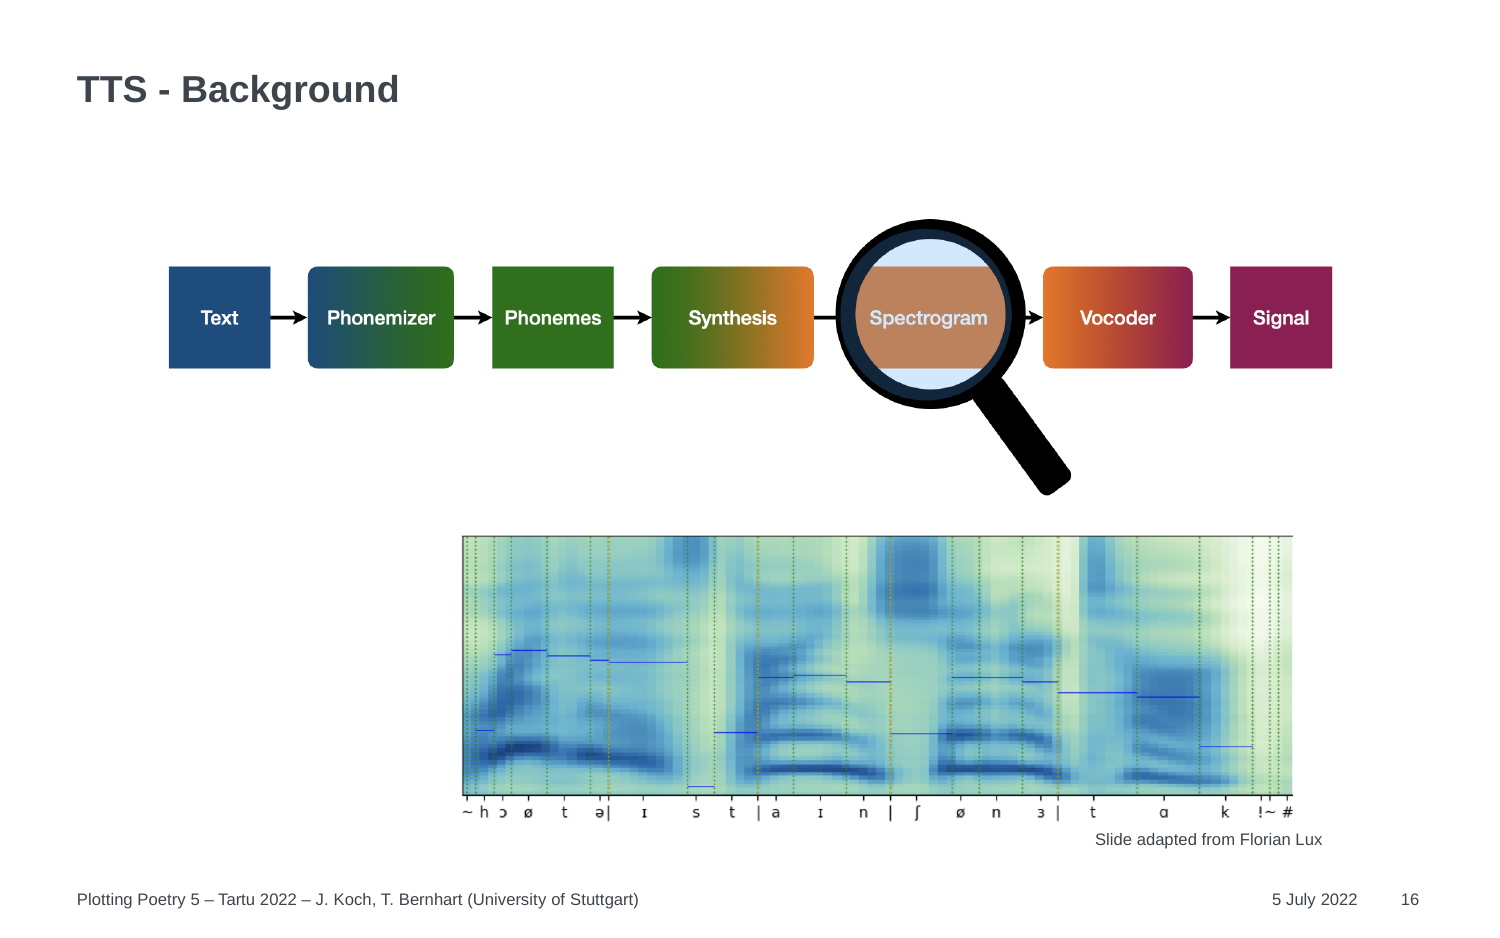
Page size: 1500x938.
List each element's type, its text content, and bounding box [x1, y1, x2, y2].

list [158, 193, 1342, 859]
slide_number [1272, 888, 1360, 910]
footer Plotting Poetry 5 – Tartu 2022 – J. Koch, T. Bernhart (University of Stuttgart) [76, 888, 1072, 910]
title TTS - Background [76, 64, 1424, 111]
slide_number 16 [1400, 888, 1438, 910]
